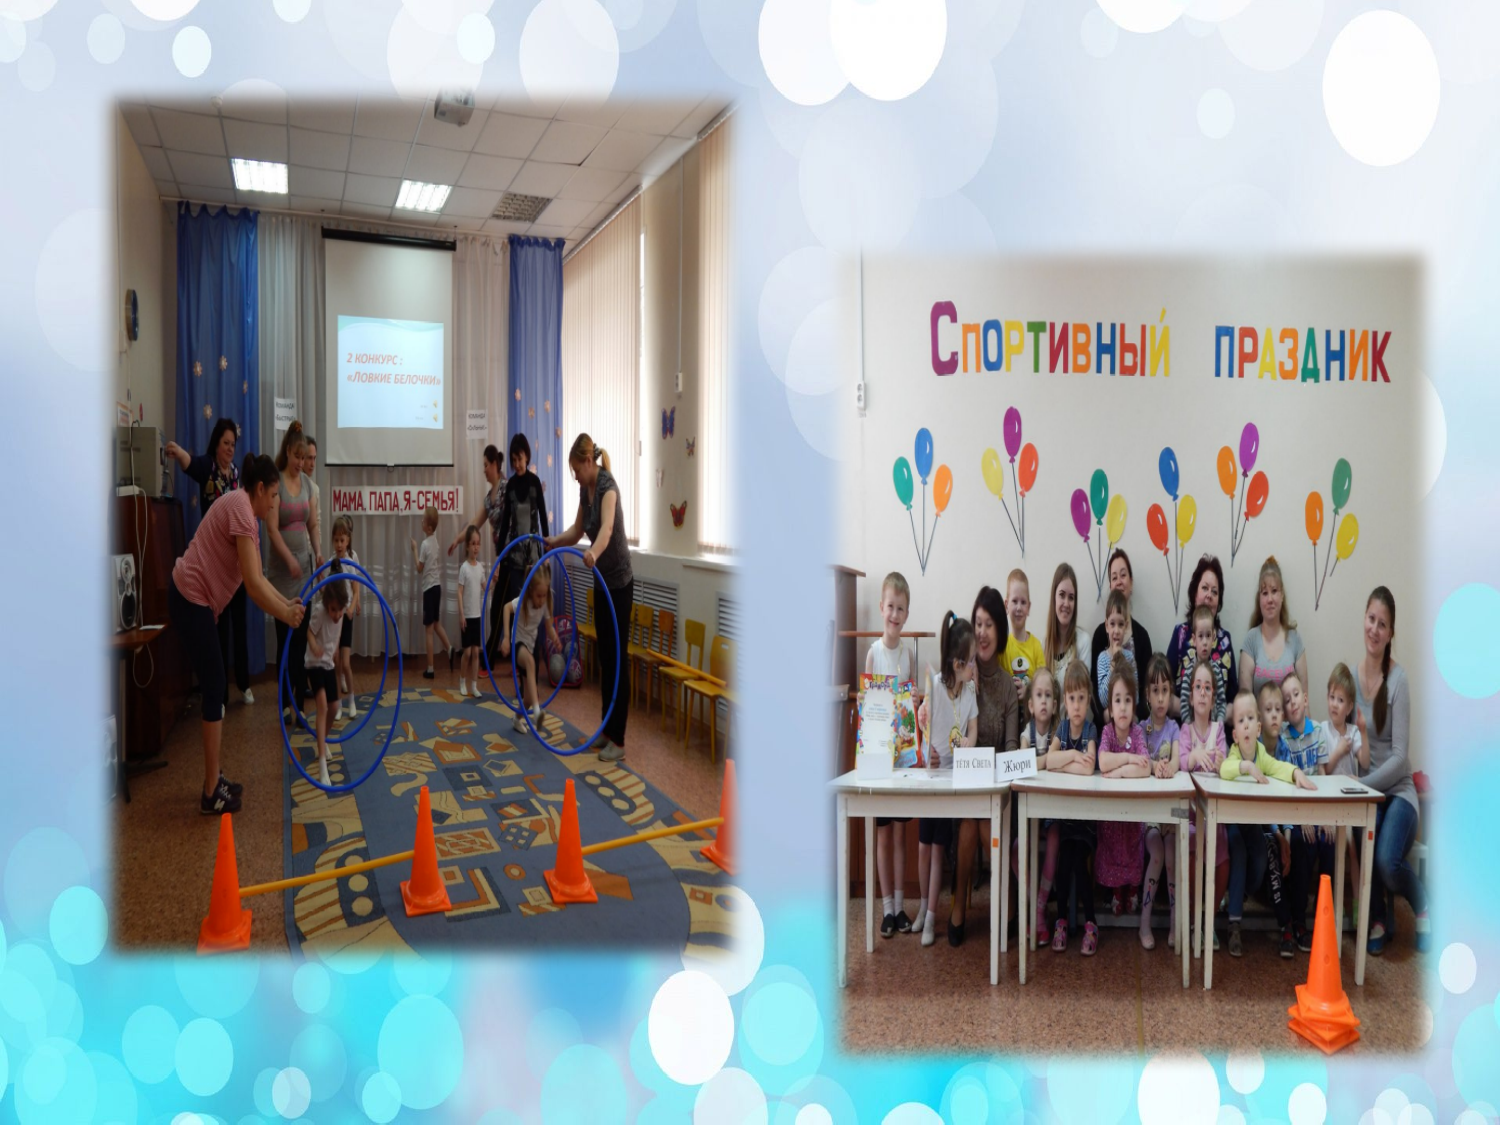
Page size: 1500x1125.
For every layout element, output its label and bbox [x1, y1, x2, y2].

text_box [76, 19, 1427, 223]
picture [0, 0, 1500, 1125]
